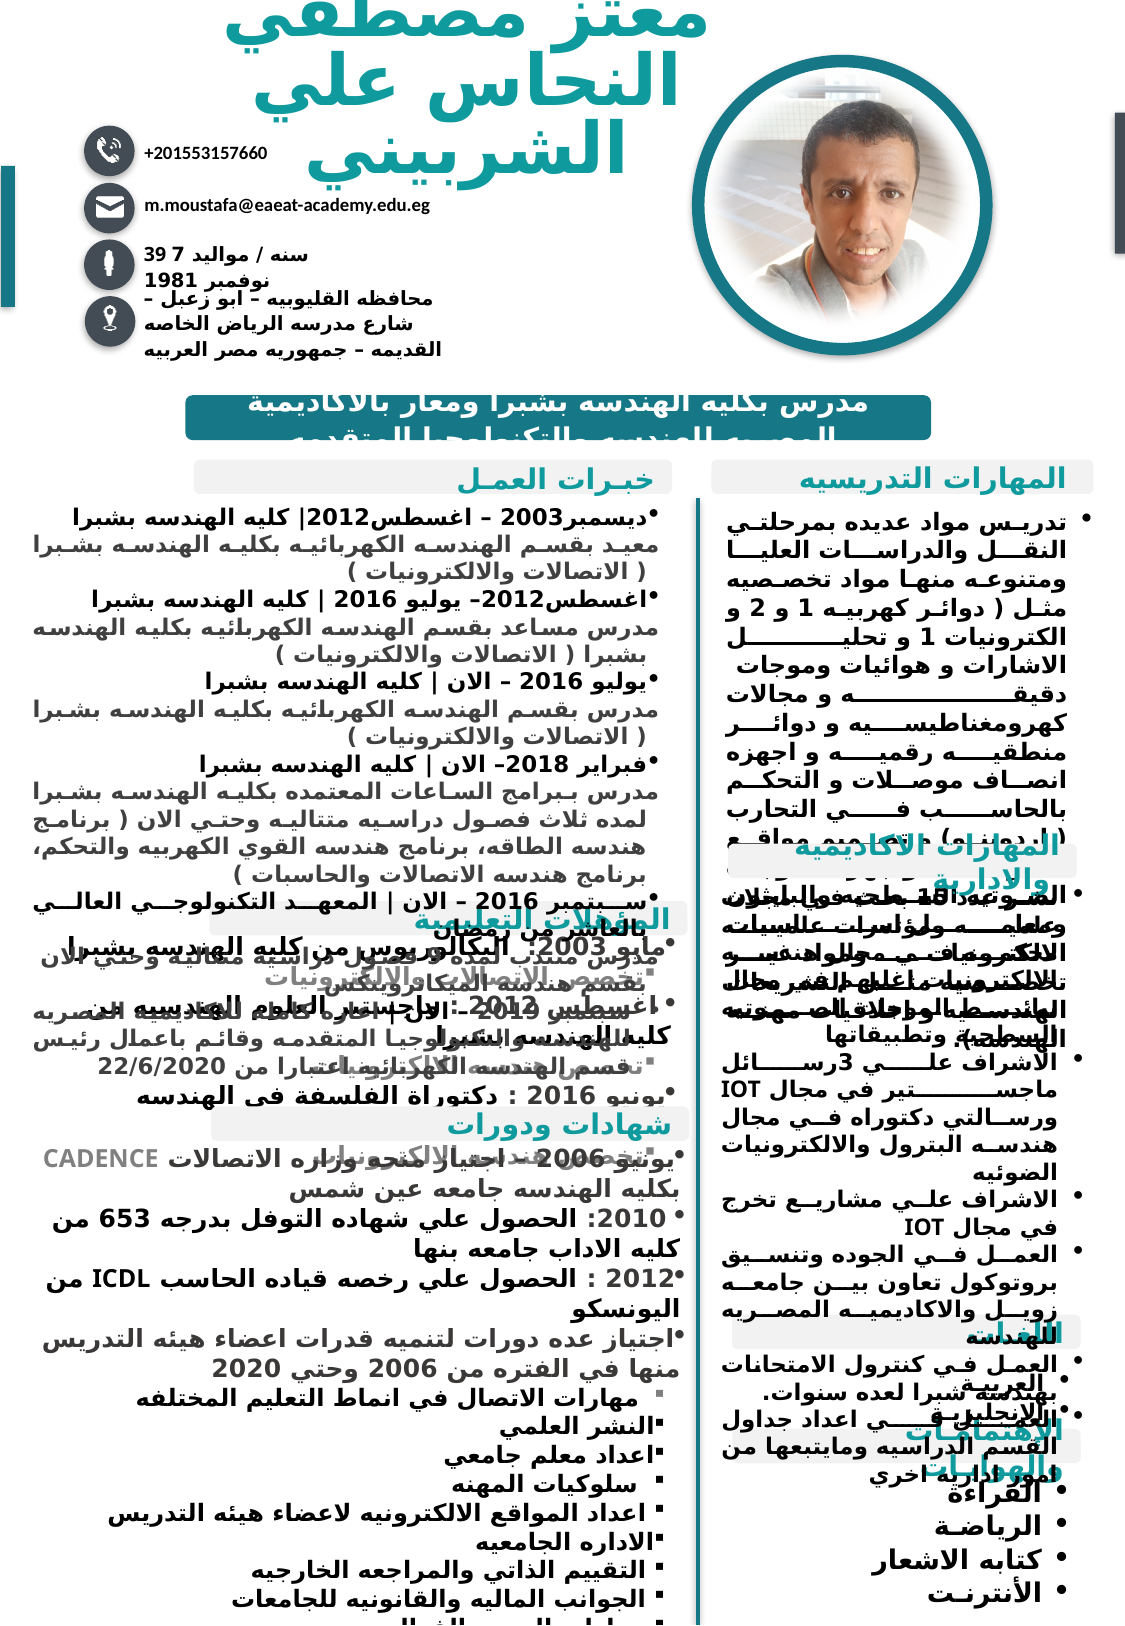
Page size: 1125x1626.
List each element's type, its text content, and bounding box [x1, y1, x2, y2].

text_box [83, 238, 132, 291]
text_box m.moustafa@eaeat-academy.edu.eg [129, 193, 468, 214]
picture [701, 63, 975, 330]
text_box 39 سنه / مواليد 7 نوفمبر 1981 [129, 251, 392, 276]
text_box المهارات الاكاديميه والادارية [726, 841, 1079, 875]
text_box نشر عدد 15 بحث في مجلات علميه ومؤتمرات علميه محكمه في مجال هندسه الالكترونيات اغلبهم في مجال نبائط الموجات الصوتيه السطحية وتطبيقاتها الاشراف علي 3رسائل ماجستير في مجال IOT ورسالتي دكتوراه في مجال هندسه البترول والالكترونيات الضوئيه الاشراف علي مشاريع تخرج في مجال IOT العمل في الجوده وتنسيق بروتوكول تعاون بين جامعه زويل والاكاديميه المصريه للهندسه العمل في كنترول الامتحانات بهندسه شبرا لعده سنوات. العمل في اعداد جداول القسم الدراسيه ومايتبعها من امور اداريه اخري [706, 875, 1099, 1495]
text_box مايو 2003: البكالوريوس من كليه الهندسه بشبرا تخصص الاتصالات والالكترونيات اغسطس 2012 : ماجستير العلوم الهندسيه من كليه الهندسه بشبرا تخصص هندسه الالكترونيات يونيو 2016 : دكتوراة الفلسفة في الهندسه الكهربائيه من كليه الهندسه بشبرا تخصص هندسه الالكترونيات [19, 923, 689, 1091]
text_box خبـرات العمـل [191, 457, 675, 495]
text_box معتز مصطفي النحاس علي الشربيني [183, 45, 750, 125]
text_box [979, 157, 988, 253]
table_header القراءة الرياضـة كتابه الاشعار الأنترنـت [764, 1495, 1081, 1621]
text_box يونيو 2006 – اجتياز منحه وزاره الاتصالات CADENCE بكليه الهندسه جامعه عين شمس 2010: الحصول علي شهاده التوفل بدرجه 653 من كليه الاداب جامعه بنها 2012 : الحصول علي رخصه قياده الحاسب ICDL من اليونسكو اجتياز عده دورات لتنميه قدرات اعضاء هيئه التدريس منها في الفتره من 2006 وحتي 2020 مهارات الاتصال في انماط التعليم المختلفه النشر العلمي اعداد معلم جامعي سلوكيات المهنه اعداد المواقع الالكترونيه لاعضاء هيئه التدريس الاداره الجامعيه التقييم الذاتي والمراجعه الخارجيه الجوانب الماليه والقانونيه للجامعات مهارات العرض الفعال منصه ادمودو – منظومه LMS – معيار تطوير الجوده – دوره html تابعه لكورسيرا [14, 1136, 693, 1610]
text_box مدرس بكليه الهندسه بشبرا ومعار بالاكاديمية المصريه للهندسه والتكنولوجيا المتقدمه [183, 392, 934, 443]
text_box محافظه القليوبيه – ابو زعبل – شارع مدرسه الرياض الخاصه القديمه – جمهوريه مصر العربيه [129, 276, 499, 368]
text_box تدريس مواد عديده بمرحلتي النقل والدراسات العليا ومتنوعه منها مواد تخصصيه مثل ( دوائر كهربيه 1 و 2 و الكترونيات 1 و تحليل الاشارات و هوائيات وموجات دقيقه و مجالات كهرومغناطيسيه و دوائر منطقيه رقميه و اجهزه انصاف موصلات و التحكم بالحاسب في التحارب ( اردوينو) و تصميم مواقع الانترنت واجهزه الموجات الصوتيه السطحيه والبايثون ومعامل اساسيات الالكترونيات ــ ومواد غير تخصصيه مثل التشريعات الهندسيه و اخلاقيات مهنه الهندسه). [713, 499, 1106, 697]
text_box المهارات التدريسيه [709, 457, 1096, 497]
text_box [83, 182, 135, 235]
text_box ديسمبر2003 – اغسطس2012| كليه الهندسه بشبرا معيد بقسم الهندسه الكهربائيه بكليه الهندسه بشبرا ( الاتصالات والالكترونيات ) اغسطس2012– يوليو 2016 | كليه الهندسه بشبرا مدرس مساعد بقسم الهندسه الكهربائيه بكليه الهندسه بشبرا ( الاتصالات والالكترونيات ) يوليو 2016 – الان | كليه الهندسه بشبرا مدرس بقسم الهندسه الكهربائيه بكليه الهندسه بشبرا ( الاتصالات والالكترونيات ) فبراير 2018– الان | كليه الهندسه بشبرا مدرس ببرامج الساعات المعتمده بكليه الهندسه بشبرا لمده ثلاث فصول دراسيه متتاليه وحتي الان ( برنامج هندسه الطاقه، برنامج هندسه القوي الكهربيه والتحكم، برنامج هندسه الاتصالات والحاسبات ) سبتمبر 2016 – الان | المعهد التكنولوجي العالي بالعاشر من رمضان مدرس منتدب لمده 9 فصول دراسيه متتاليه وحتي الان بقسم هندسه الميكاتروينكس سبتمبر 2019 – الان | اعاره كامله للاكاديميه المصريه للهندسه والتكنولوجيا المتقدمه وقائم باعمال رئيس قسم الهندسه الكهربائيه اعتبارا من 22/6/2020 [19, 495, 672, 788]
picture [96, 249, 122, 276]
picture [96, 305, 123, 332]
text_box [83, 124, 133, 177]
text_box [0, 165, 16, 308]
text_box شهادات ودورات [208, 1104, 692, 1136]
text_box المؤهلات التعليمية [207, 898, 690, 933]
text_box [84, 296, 129, 348]
text_box +201553157660 [129, 140, 392, 163]
picture [96, 137, 123, 164]
picture [96, 193, 124, 221]
text_box [787, 339, 898, 350]
text_box [1114, 112, 1125, 254]
